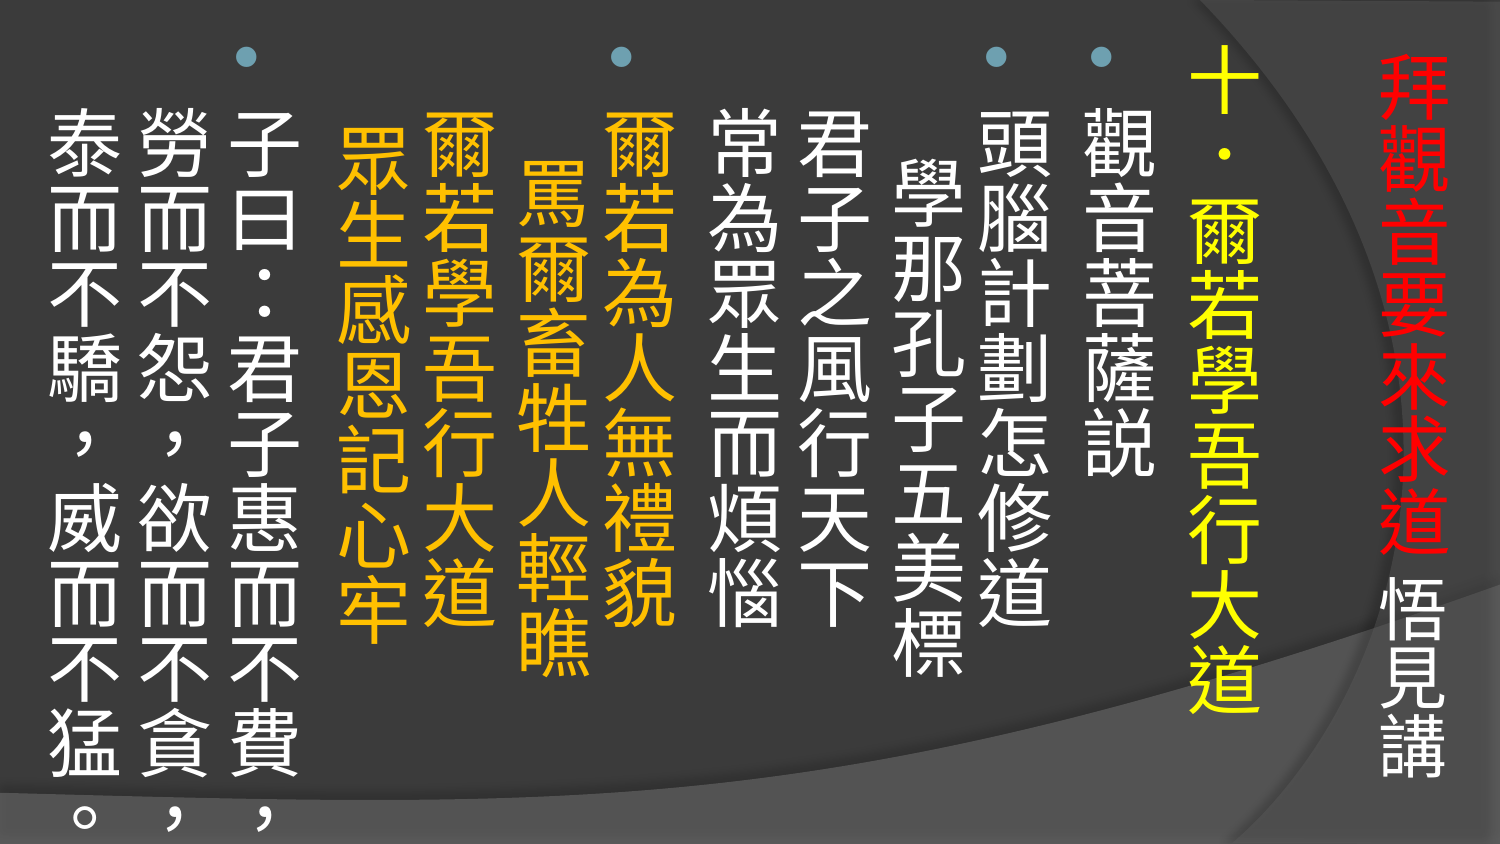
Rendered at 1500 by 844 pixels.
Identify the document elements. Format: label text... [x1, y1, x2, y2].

title 拜觀音要來求道 悟見講 [1352, 20, 1473, 812]
list 十．爾若學吾行大道 觀音菩薩説 頭腦計劃怎修道 學那孔子五美標 君子之風行天下 常為眾生而煩惱 爾若為人無禮貌 罵爾畜牲人輕瞧 爾若學吾行大道 眾生感恩記心牢 子曰：君子惠而不費，勞而不怨，欲而不貪，泰而不驕，威而不猛。 [29, 21, 1353, 825]
